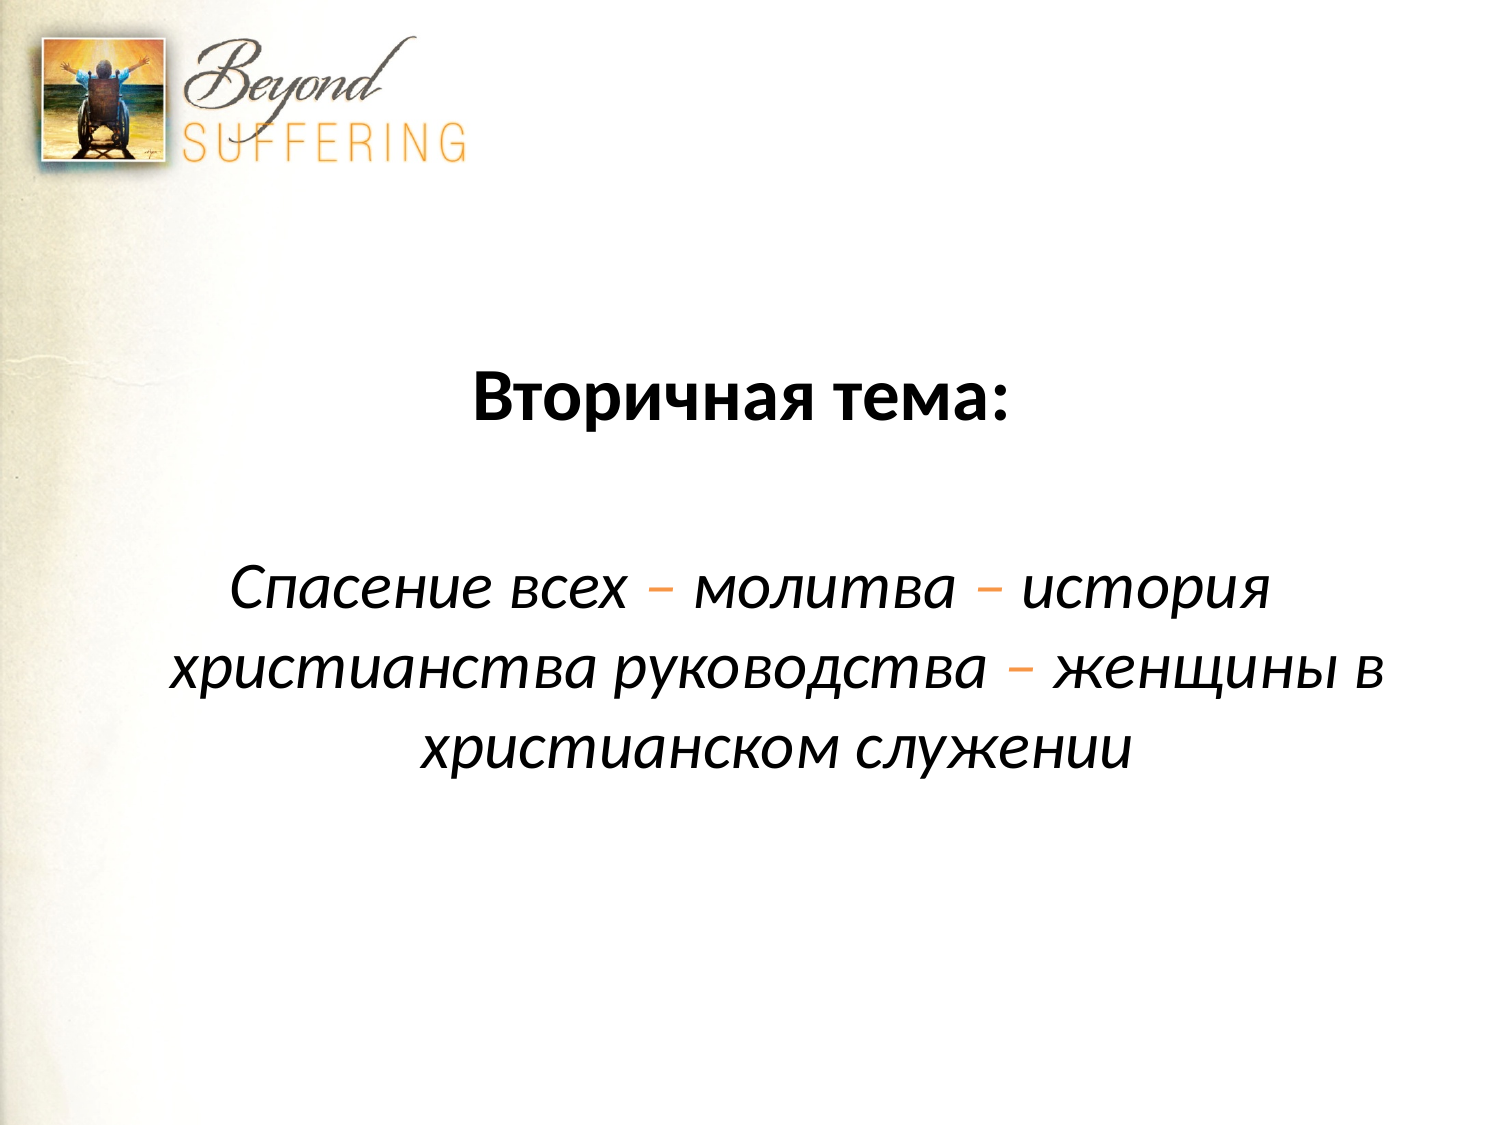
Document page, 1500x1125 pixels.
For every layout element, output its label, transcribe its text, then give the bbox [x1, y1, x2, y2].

picture [0, 0, 499, 1125]
list Вторичная тема: Спасение всех – молитва – история христианства руководства – женщины в христианском служении [503, 337, 1500, 1081]
